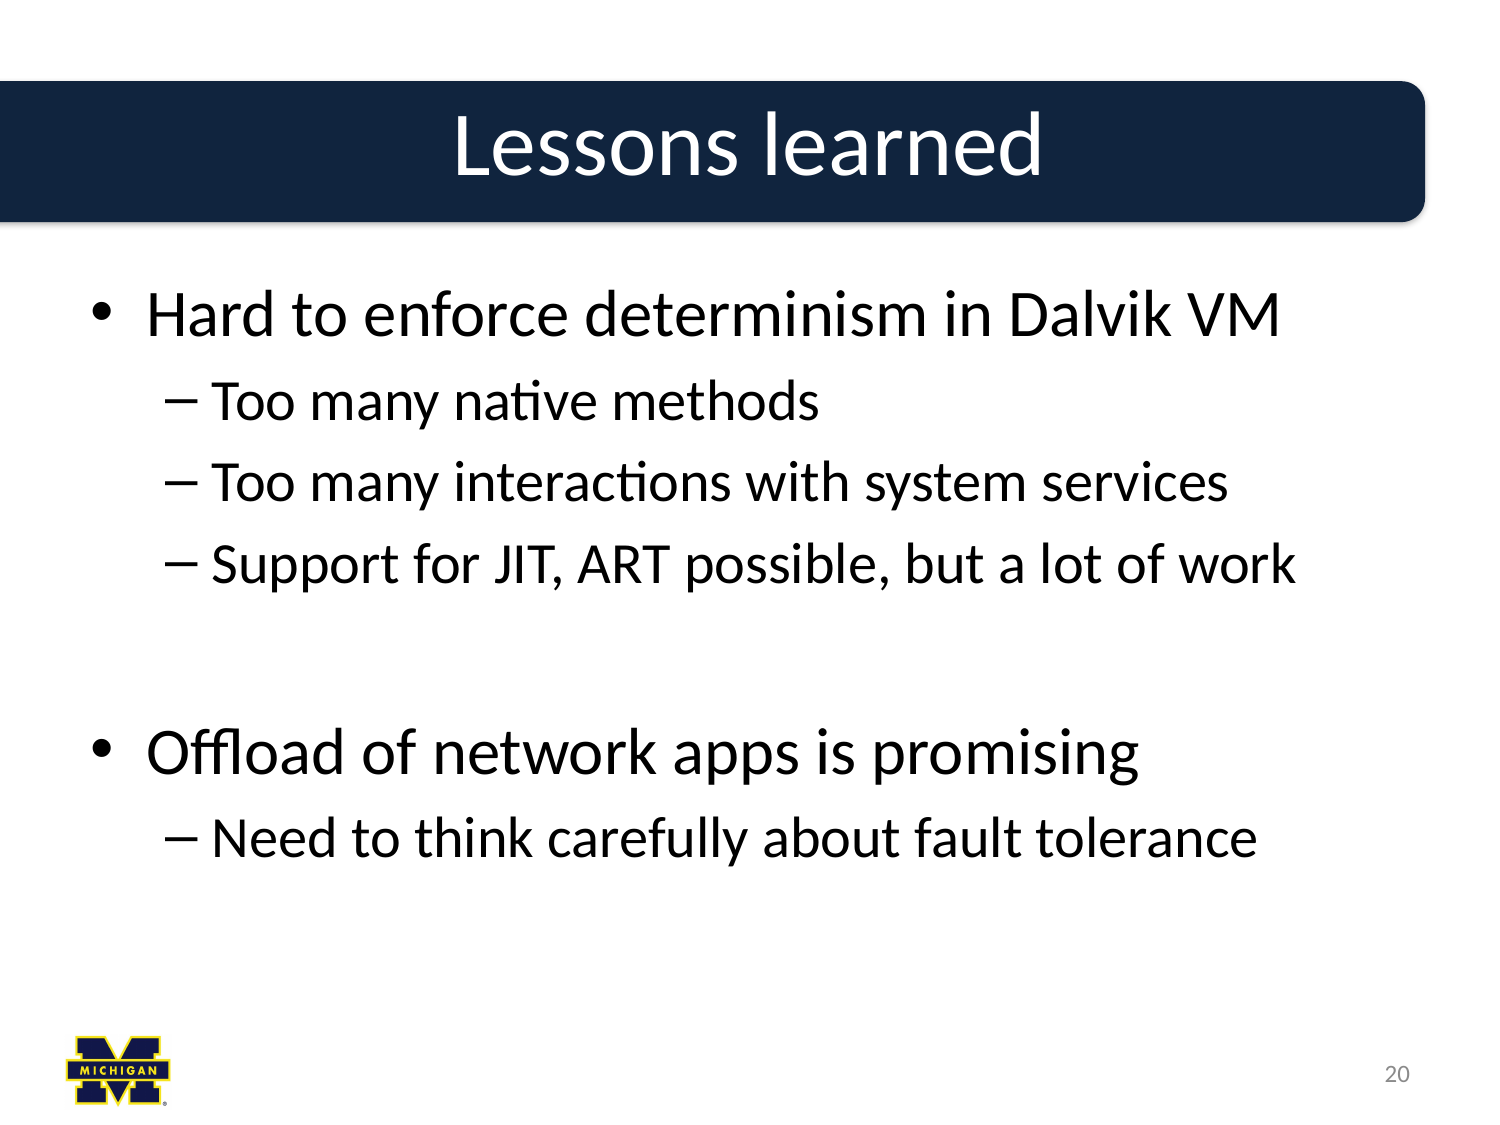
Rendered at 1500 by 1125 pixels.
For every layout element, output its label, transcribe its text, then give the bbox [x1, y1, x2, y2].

slide_number 20 [1074, 1042, 1425, 1103]
title Lessons learned [75, 45, 1425, 233]
list Hard to enforce determinism in Dalvik VM Too many native methods Too many interactions with system services Support for JIT, ART possible, but a lot of work Offload of network apps is promising Need to think carefully about fault tolerance [75, 262, 1425, 1005]
